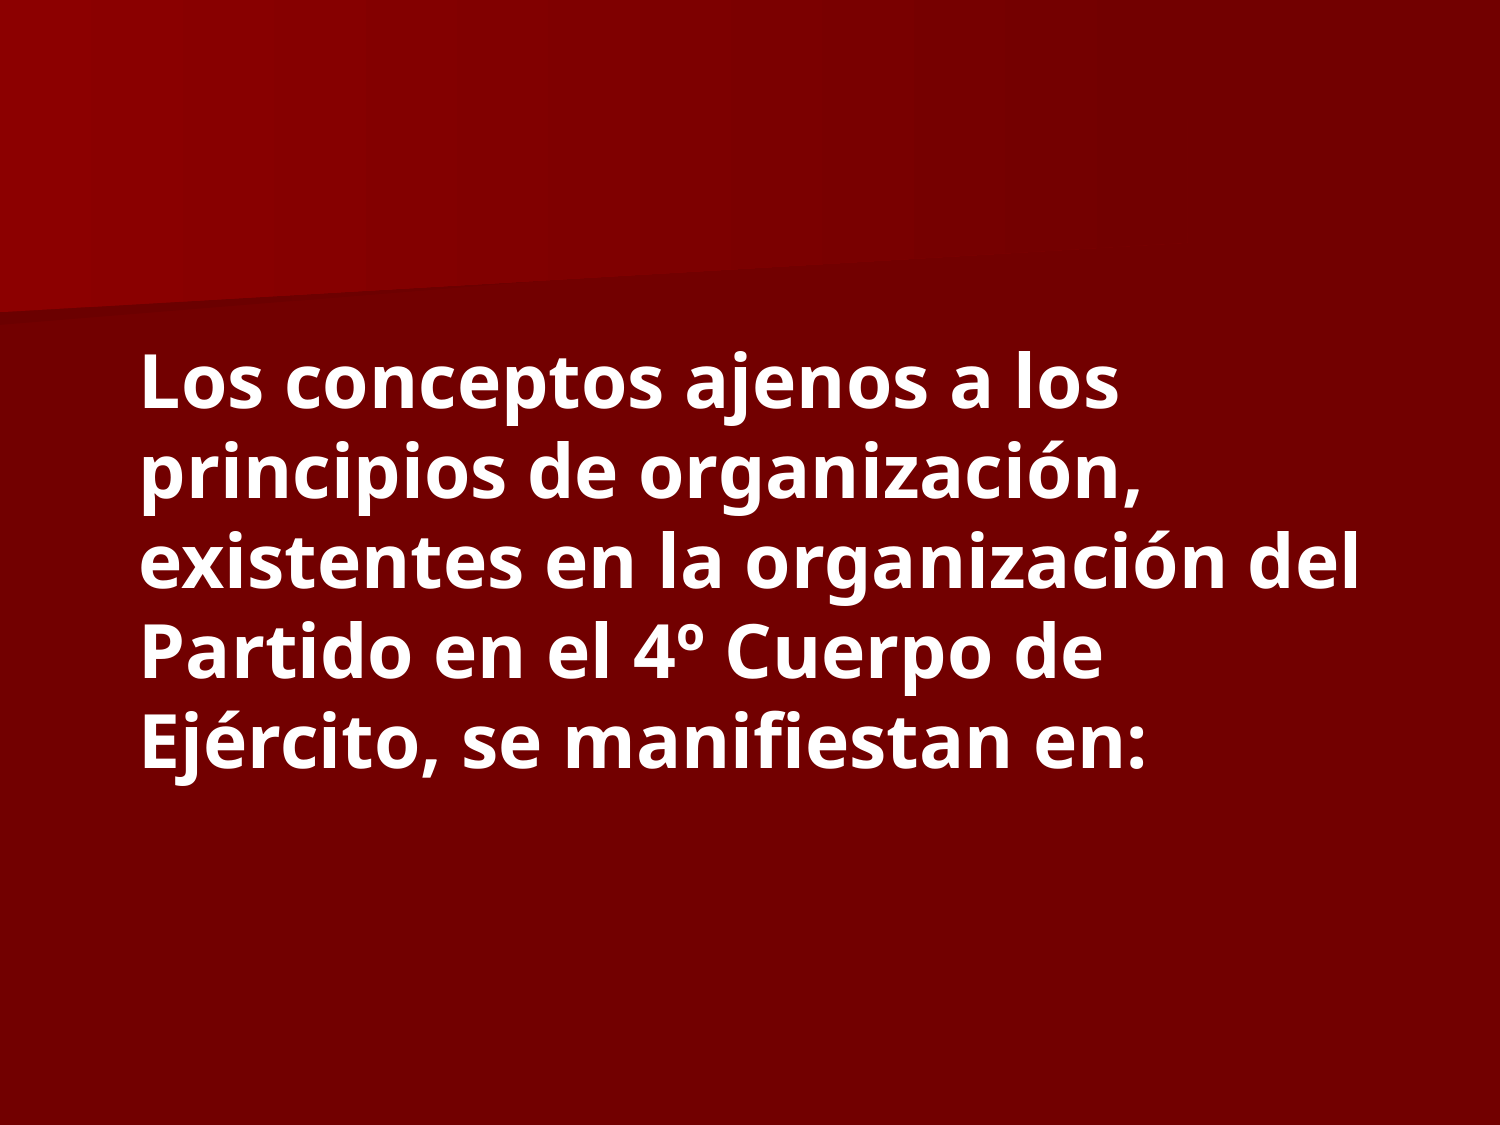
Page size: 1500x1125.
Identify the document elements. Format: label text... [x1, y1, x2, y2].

text_box Los conceptos ajenos a los principios de organización, existentes en la organización del Partido en el 4º Cuerpo de Ejército, se manifiestan en: [123, 326, 1388, 791]
